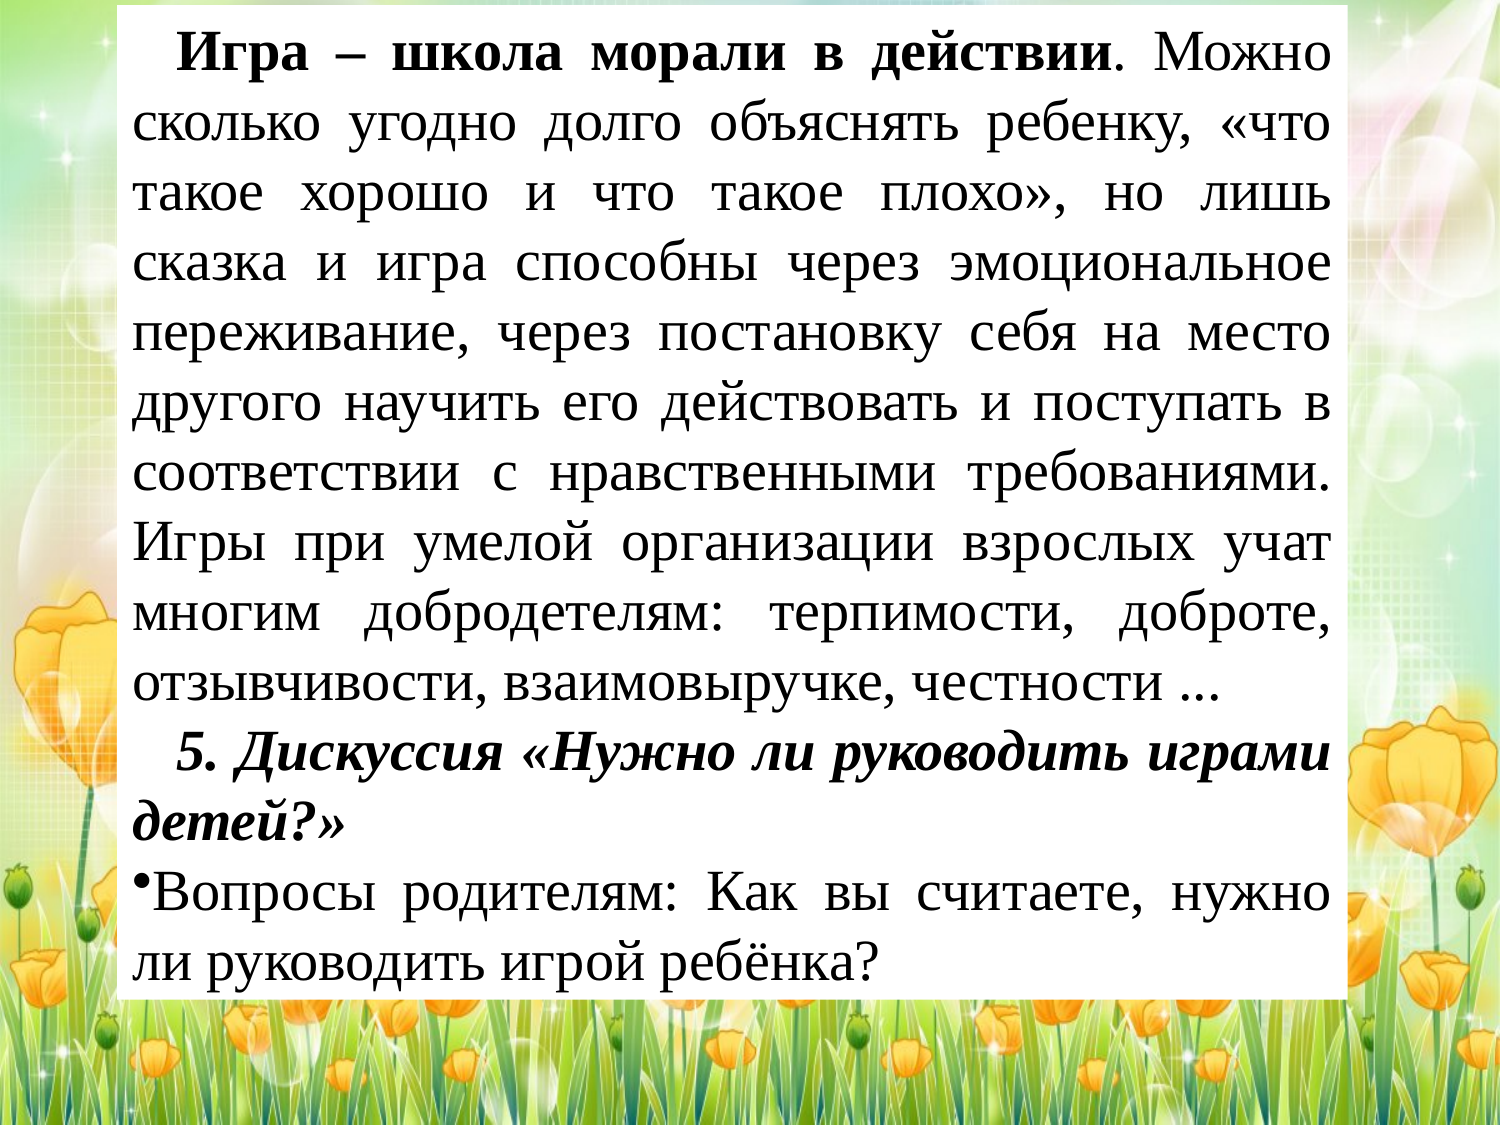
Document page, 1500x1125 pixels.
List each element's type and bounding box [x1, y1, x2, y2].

list [0, 0, 1500, 1125]
